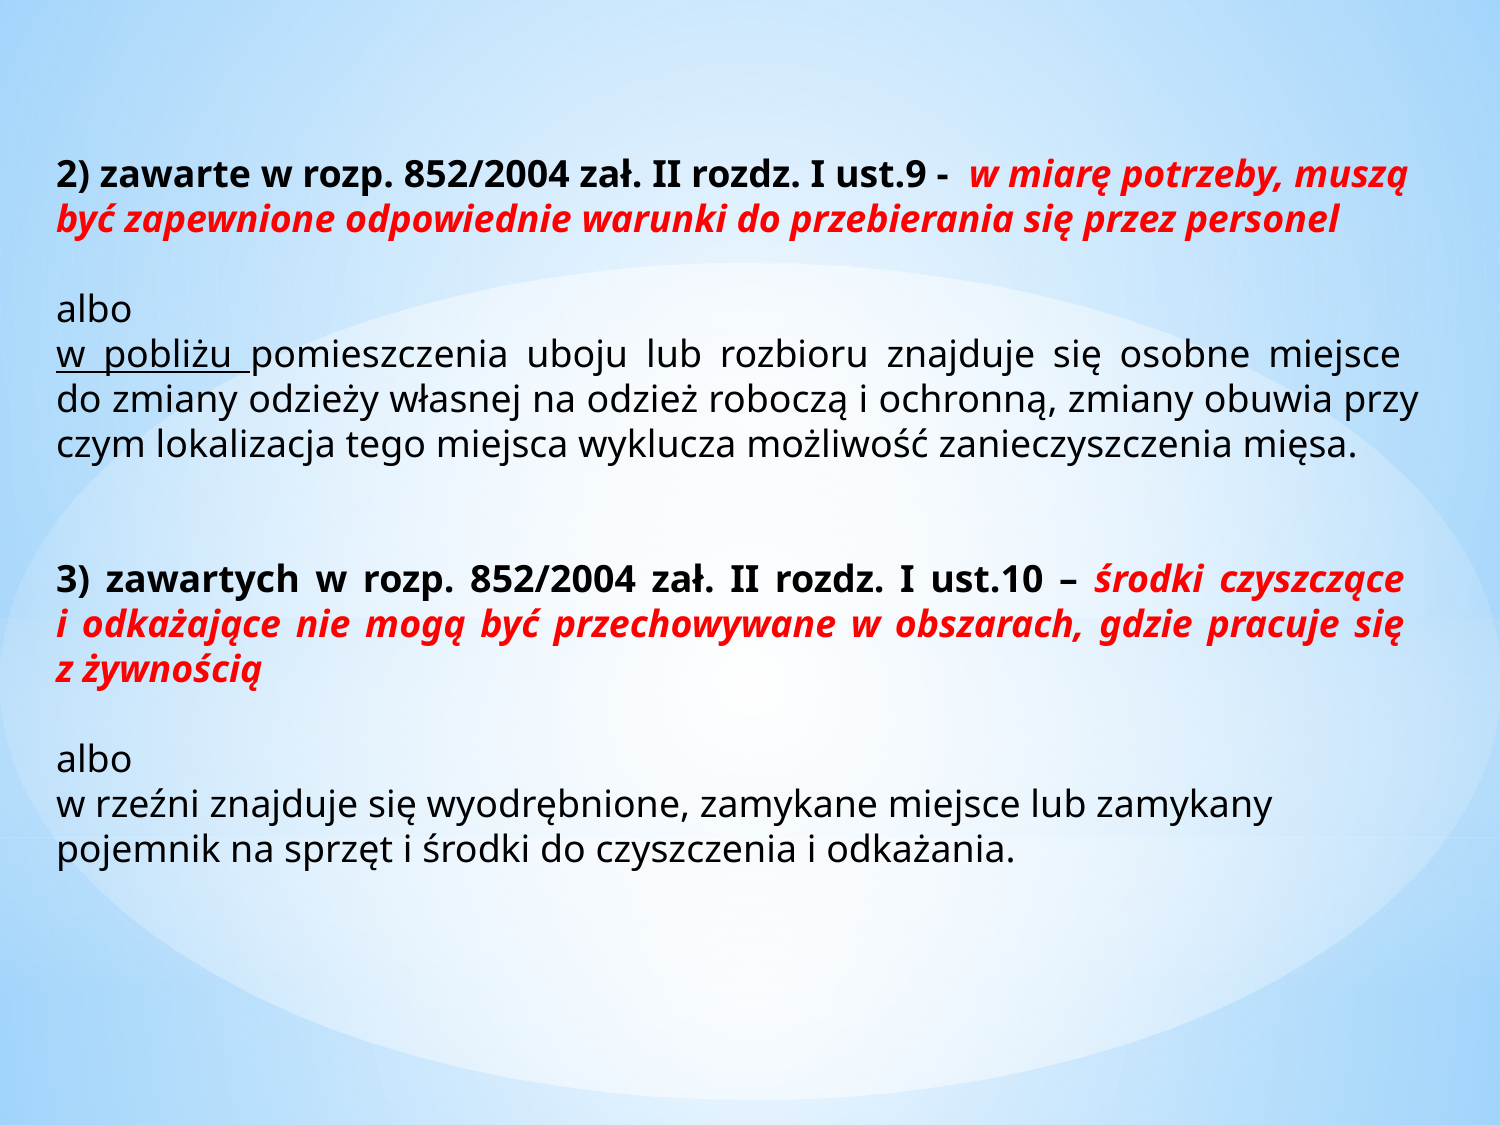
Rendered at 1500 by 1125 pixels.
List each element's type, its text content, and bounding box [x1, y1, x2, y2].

text_box 2) zawarte w rozp. 852/2004 zał. II rozdz. I ust.9 - w miarę potrzeby, muszą być zapewnione odpowiednie warunki do przebierania się przez personel albo w pobliżu pomieszczenia uboju lub rozbioru znajduje się osobne miejsce do zmiany odzieży własnej na odzież roboczą i ochronną, zmiany obuwia przy czym lokalizacja tego miejsca wyklucza możliwość zanieczyszczenia mięsa. 3) zawartych w rozp. 852/2004 zał. II rozdz. I ust.10 – środki czyszczące i odkażające nie mogą być przechowywane w obszarach, gdzie pracuje się z żywnością albo w rzeźni znajduje się wyodrębnione, zamykane miejsce lub zamykany pojemnik na sprzęt i środki do czyszczenia i odkażania. [41, 0, 1436, 1058]
